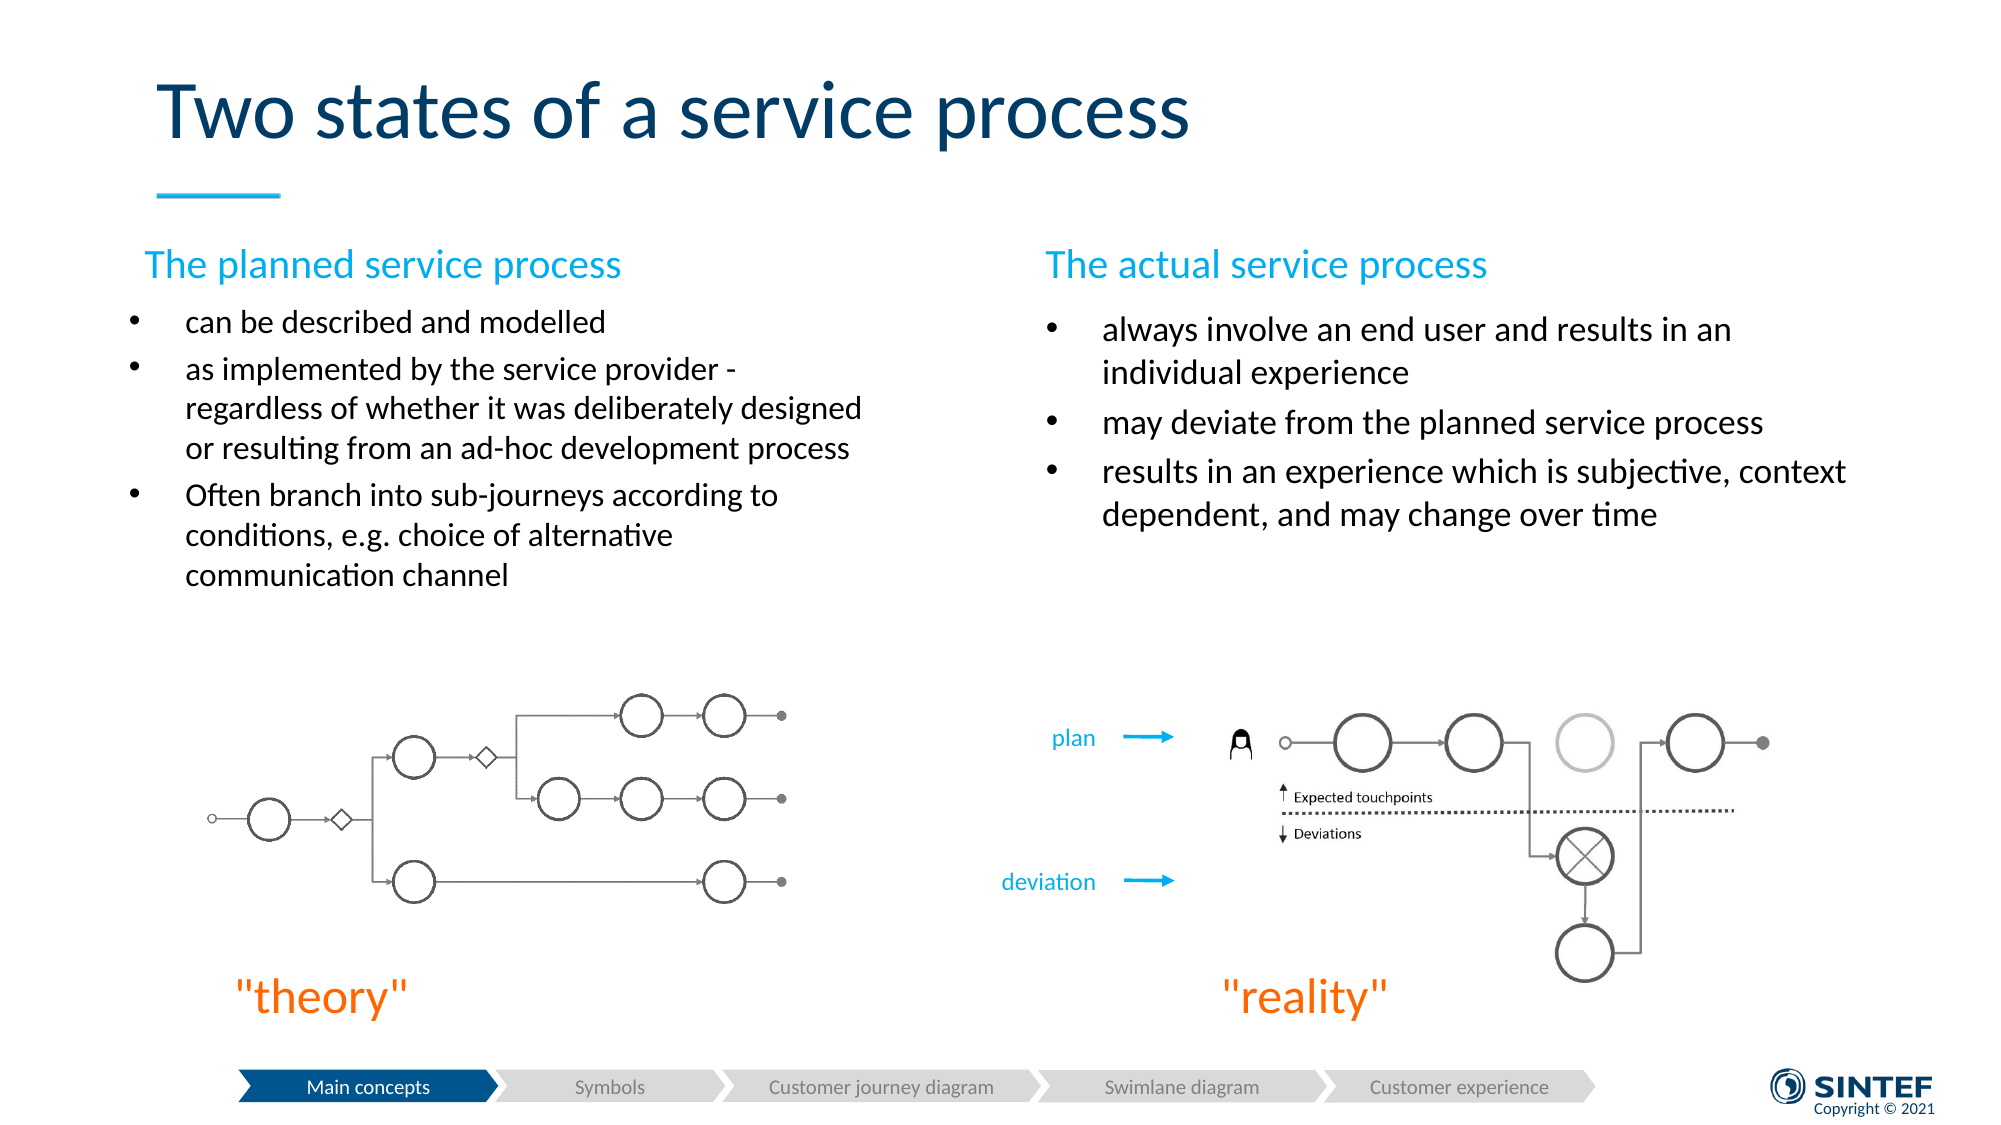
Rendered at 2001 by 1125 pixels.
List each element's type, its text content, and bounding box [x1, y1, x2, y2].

picture [1770, 1068, 1932, 1104]
text_box "theory" [219, 956, 672, 1031]
text_box The actual service process [1030, 229, 1726, 315]
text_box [986, 705, 1773, 987]
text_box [238, 1069, 1596, 1103]
text_box "reality" [1205, 987, 1659, 1031]
title Two states of a service process [156, 54, 1634, 200]
text_box can be described and modelled as implemented by the service provider - regardless of whether it was deliberately designed or resulting from an ad-hoc development process Often branch into sub-journeys according to conditions, e.g. choice of alternative communication channel [114, 292, 881, 614]
text_box always involve an end user and results in an individual experience may deviate from the planned service process results in an experience which is subjective, context dependent, and may change over time [1030, 298, 1877, 562]
picture [206, 693, 787, 904]
text_box The planned service process [129, 229, 836, 315]
